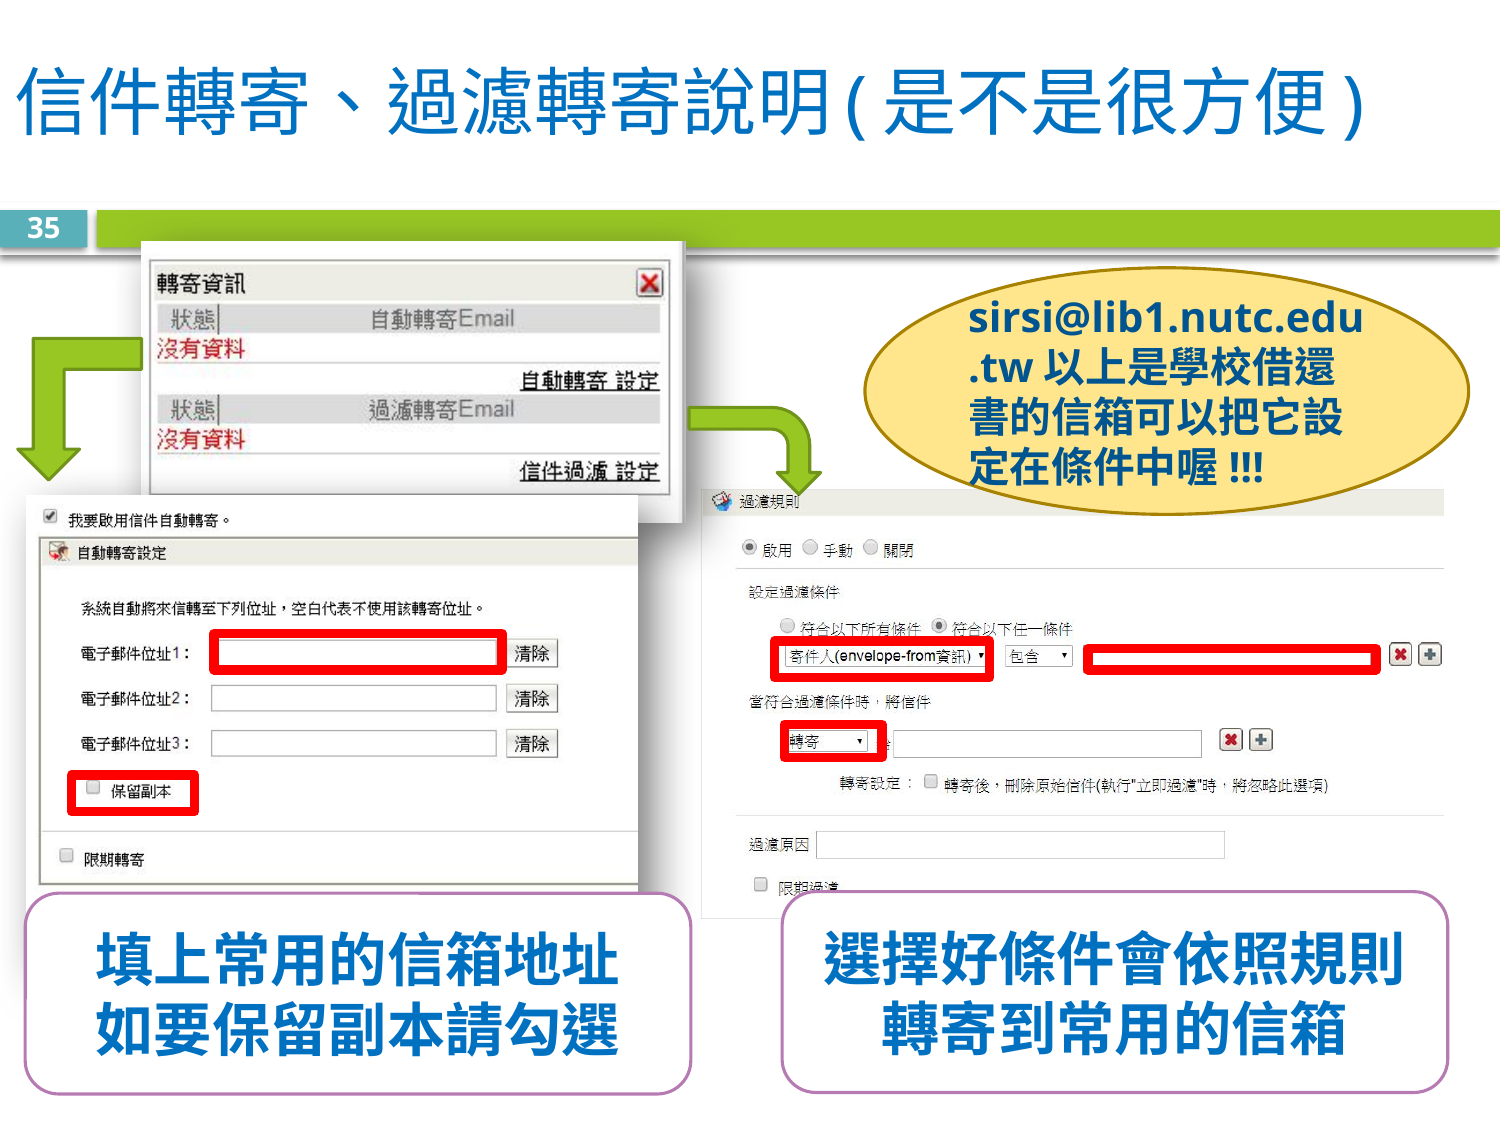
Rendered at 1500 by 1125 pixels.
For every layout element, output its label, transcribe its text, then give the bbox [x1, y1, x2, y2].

text_box sirsi@lib1.nutc.edu.tw以上是學校借還書的信箱可以把它設定在條件中喔!!! [863, 266, 1471, 483]
picture [26, 241, 686, 965]
picture [695, 484, 1445, 978]
text_box [16, 336, 135, 482]
title 信件轉寄、過濾轉寄說明(是不是很方便) [0, 19, 1477, 182]
text_box 填上常用的信箱地址 如要保留副本請勾選 [23, 891, 693, 1096]
slide_number 35 [0, 208, 88, 249]
text_box 選擇好條件會依照規則轉寄到常用的信箱 [780, 915, 1450, 1095]
text_box [691, 405, 823, 483]
